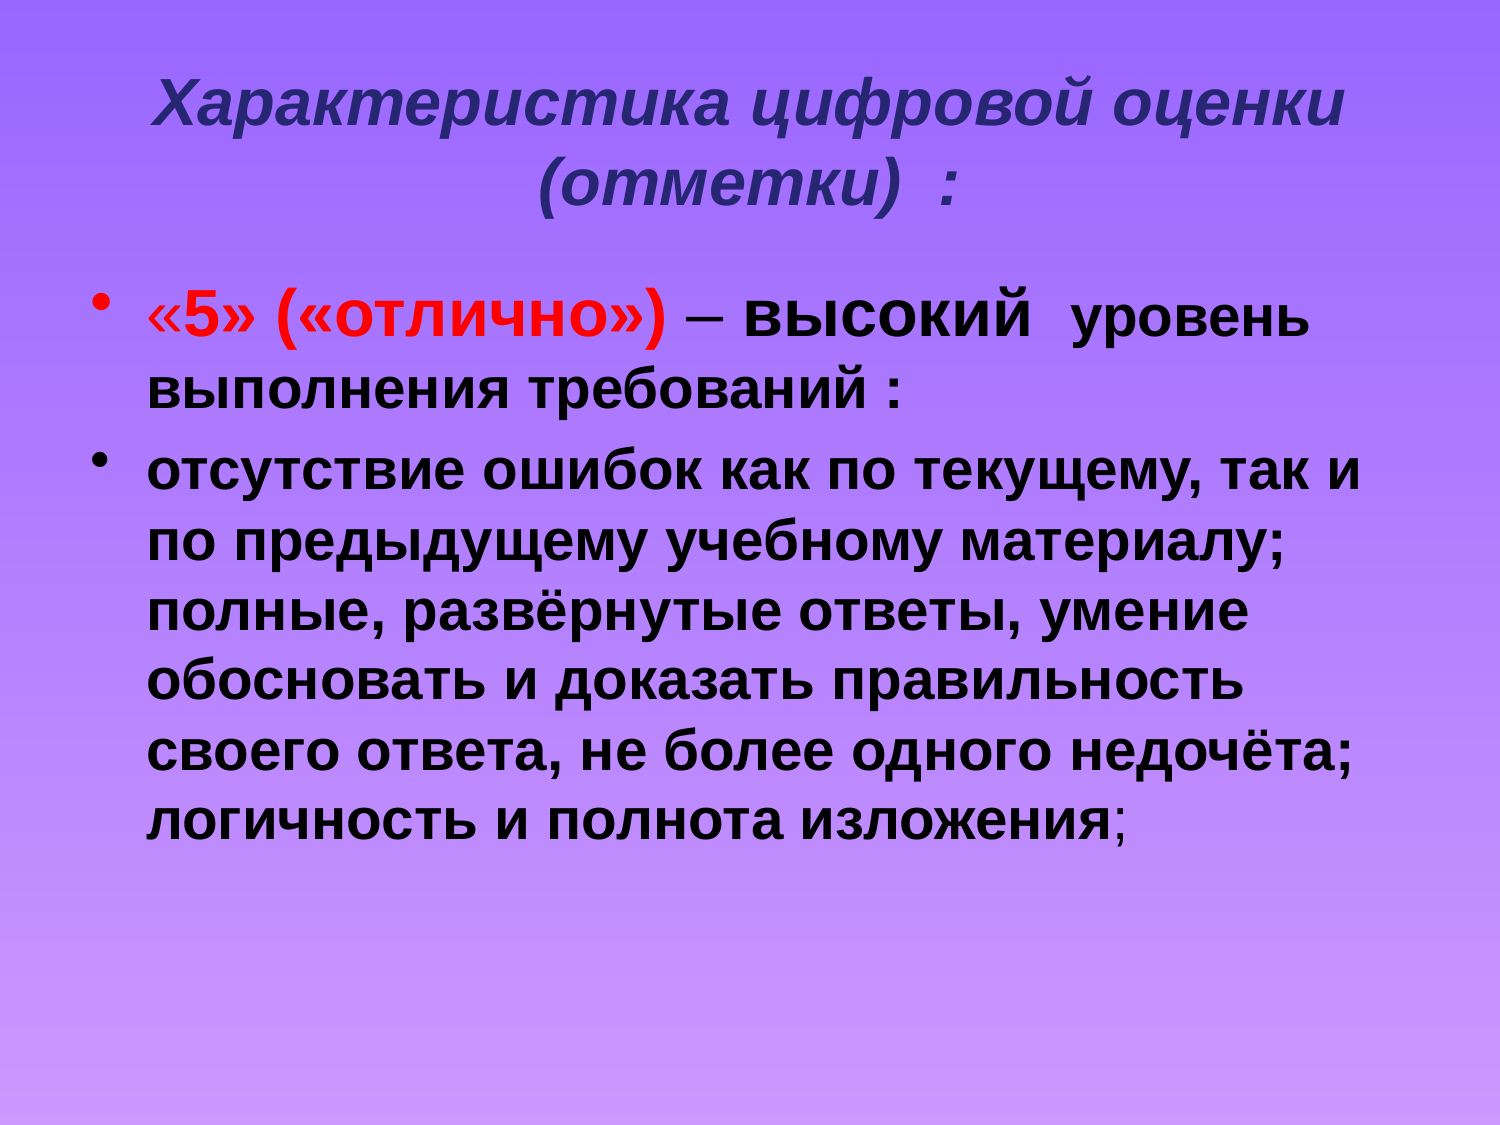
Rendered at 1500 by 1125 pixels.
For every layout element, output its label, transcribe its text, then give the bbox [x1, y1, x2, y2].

list «5» («отлично») – высокий уровень выполнения требований : отсутствие ошибок как по текущему, так и по предыдущему учебному материалу; полные, развёрнутые ответы, умение обосновать и доказать правильность своего ответа, не более одного недочёта; логичность и полнота изложения; [74, 262, 1426, 1006]
title Характеристика цифровой оценки (отметки) : [74, 44, 1426, 233]
